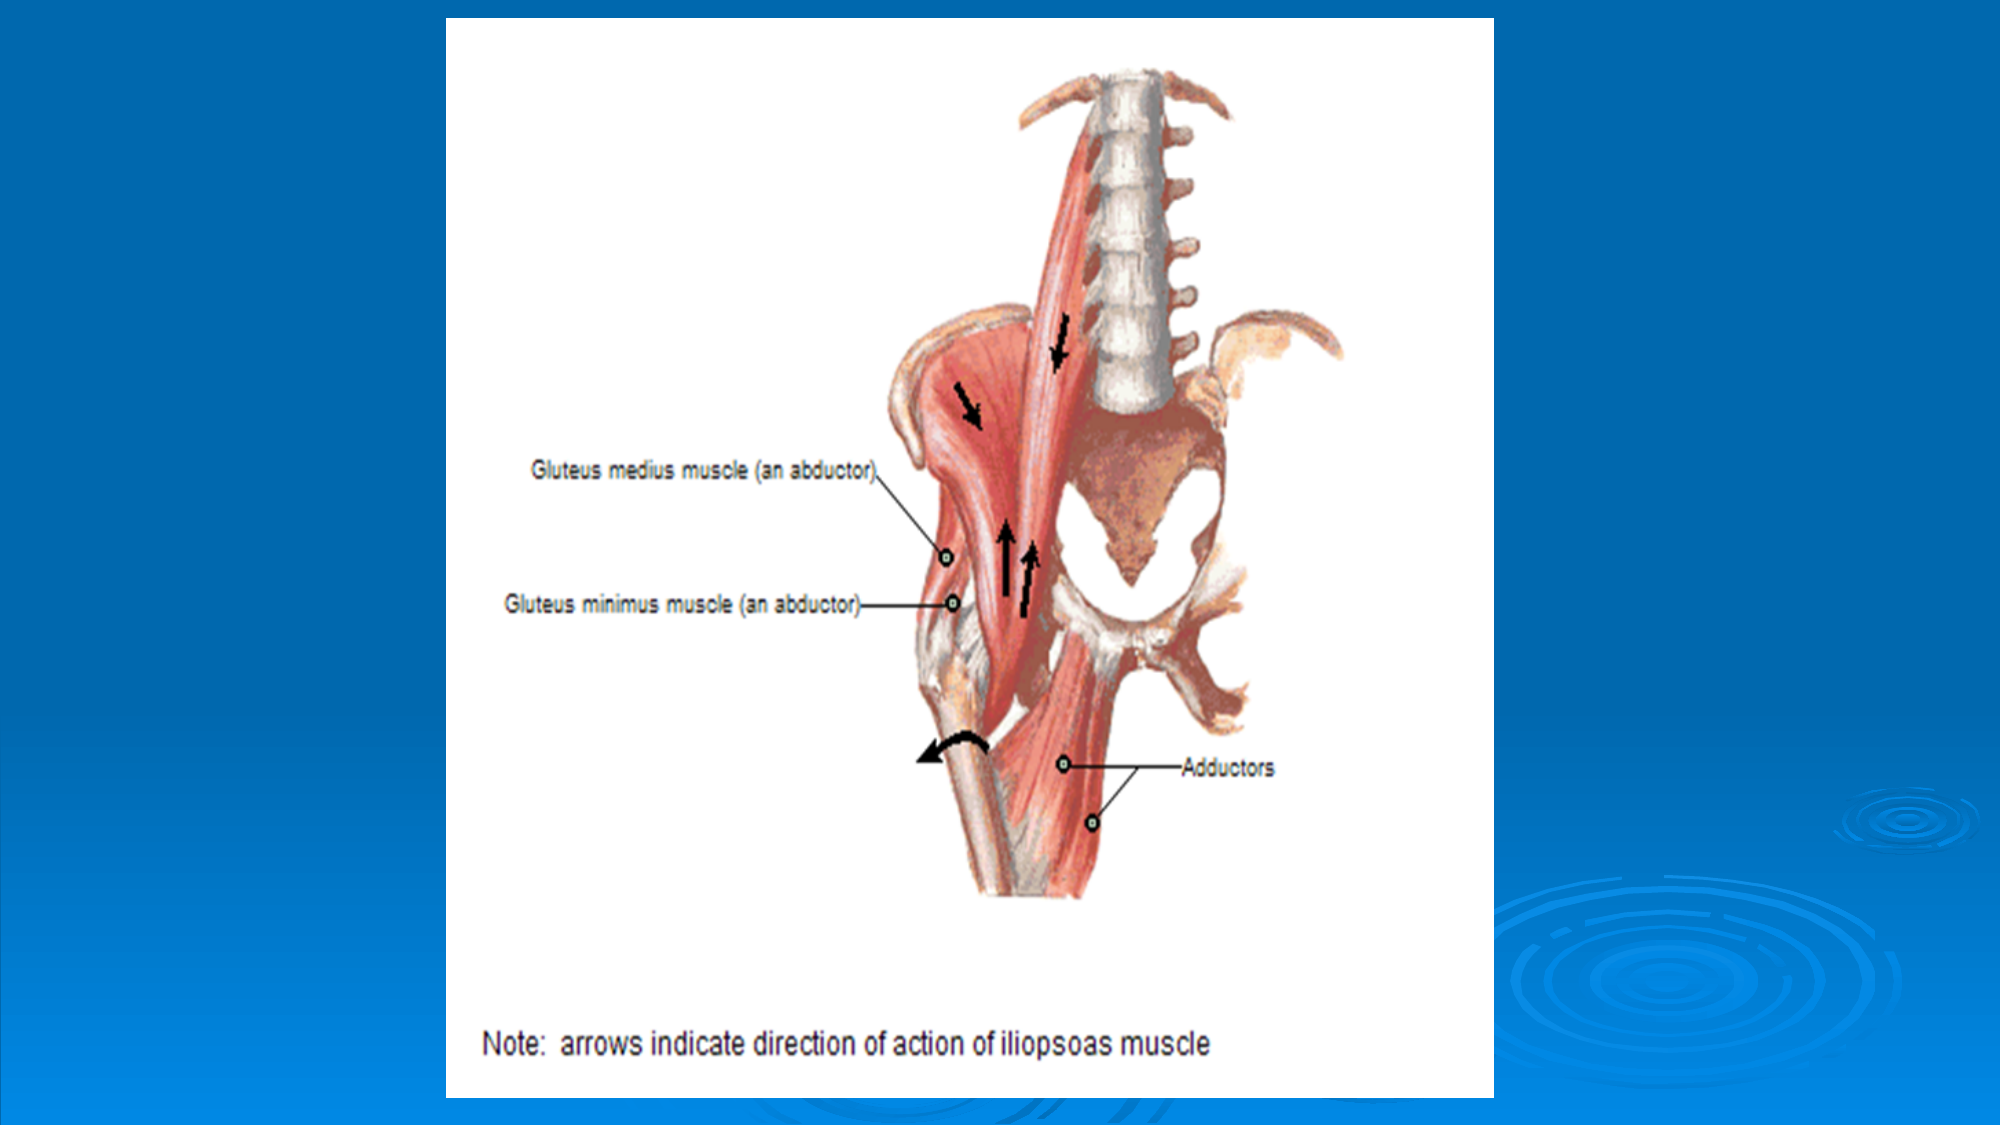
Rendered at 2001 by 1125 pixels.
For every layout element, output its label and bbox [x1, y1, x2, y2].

picture [445, 18, 1494, 1098]
